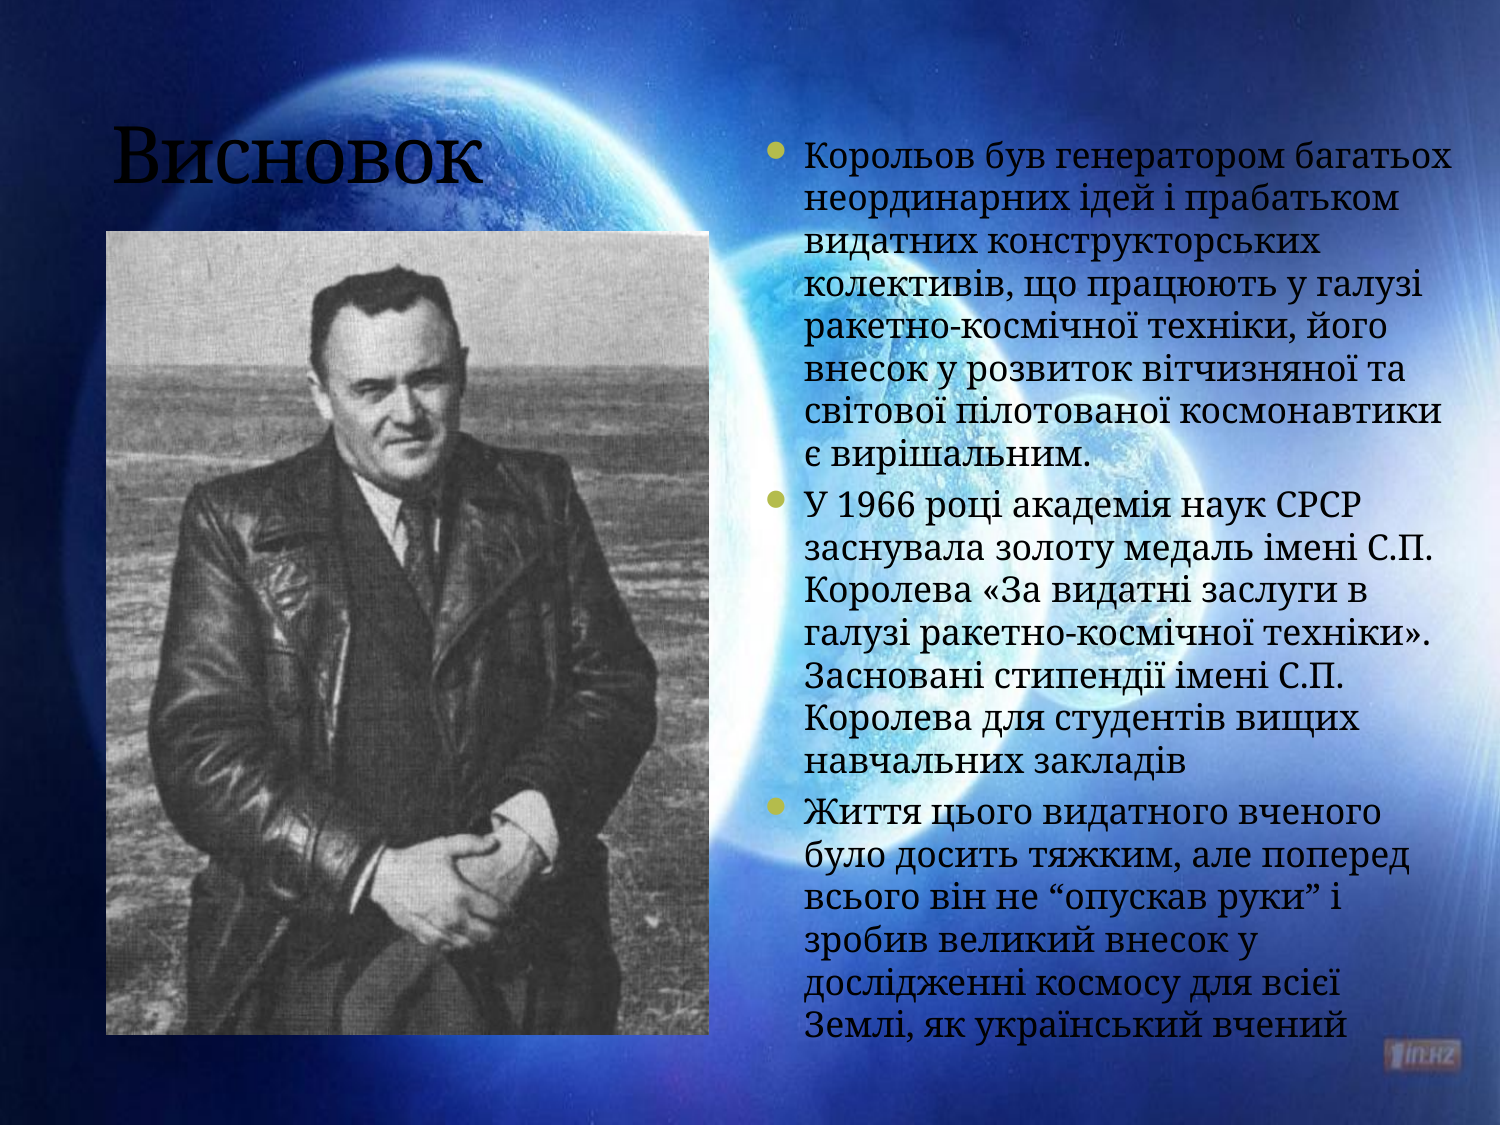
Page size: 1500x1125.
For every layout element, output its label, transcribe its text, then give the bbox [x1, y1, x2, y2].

title Висновок [96, 19, 1447, 207]
picture [0, 0, 1500, 1125]
list Корольов був генератором багатьох неординарних ідей і прабатьком видатних конструкторських колективів, що працюють у галузі ракетно-космічної техніки, його внесок у розвиток вітчизняної та світової пілотованої космонавтики є вирішальним. У 1966 році академія наук СРСР заснувала золоту медаль імені С.П. Королева «За видатні заслуги в галузі ракетно-космічної техніки». Засновані стипендії імені С.П. Королева для студентів вищих навчальних закладів Життя цього видатного вченого було досить тяжким, але поперед всього він не “опускав руки” і зробив великий внесок у дослідженні космосу для всієї Землі, як український вчений [750, 125, 1471, 1094]
